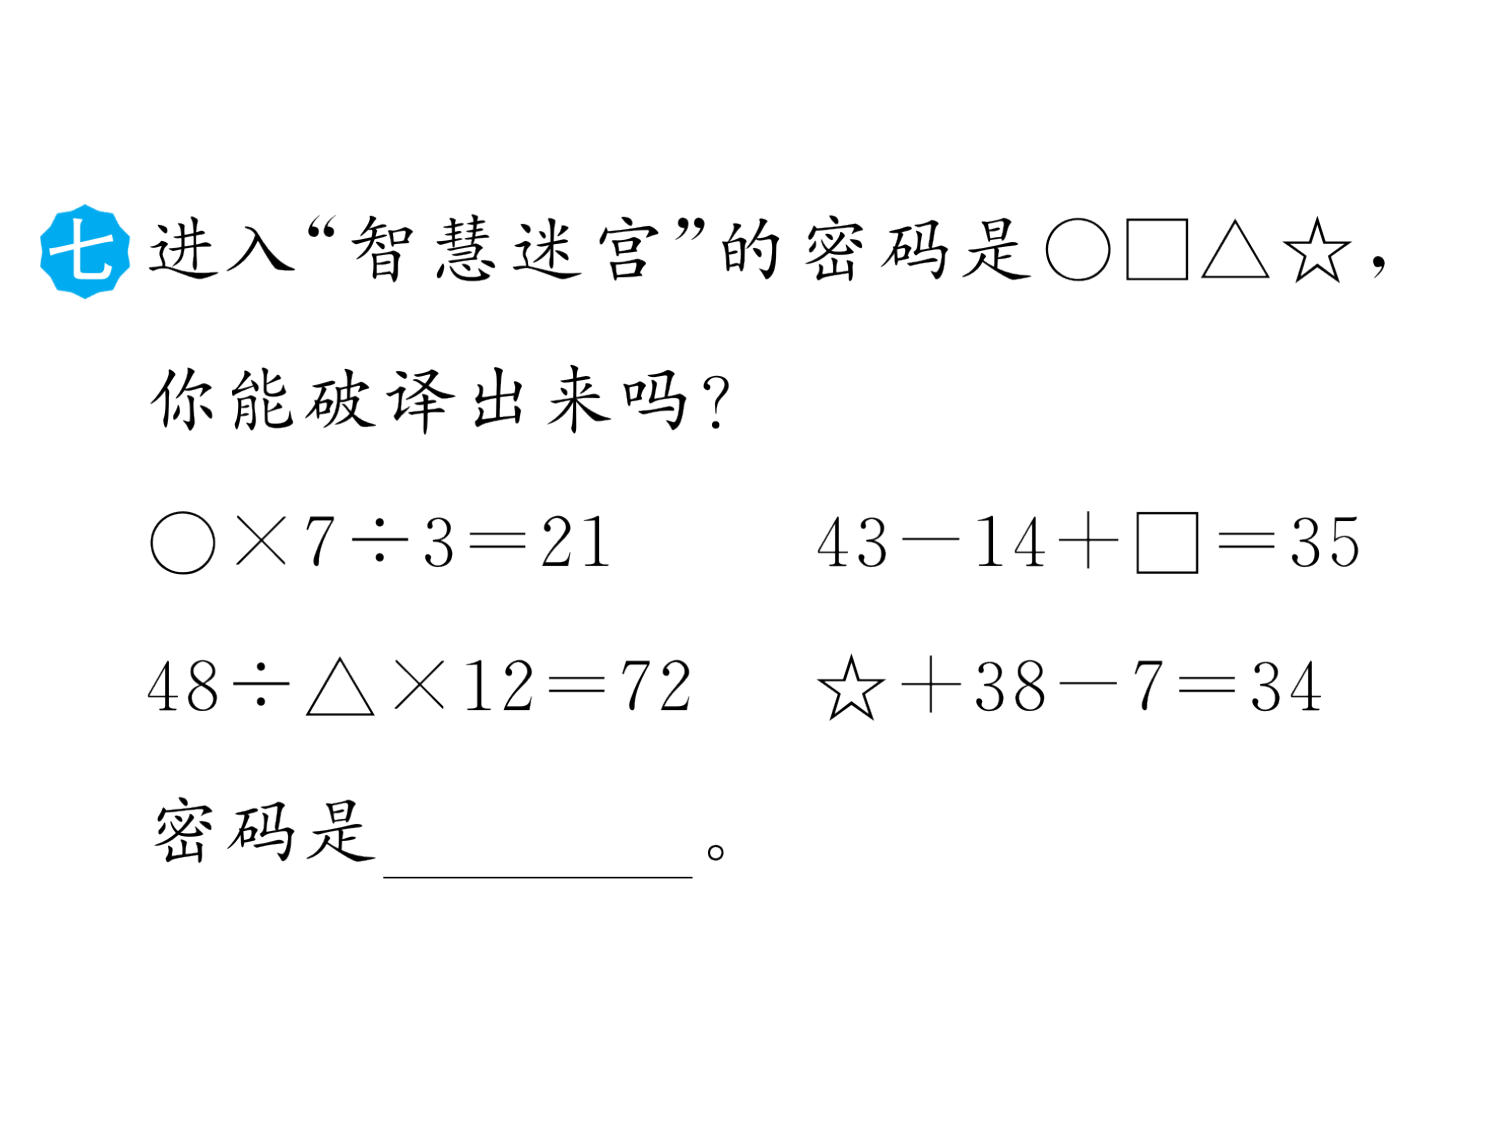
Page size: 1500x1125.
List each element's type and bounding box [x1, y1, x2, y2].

picture [35, 177, 1453, 902]
